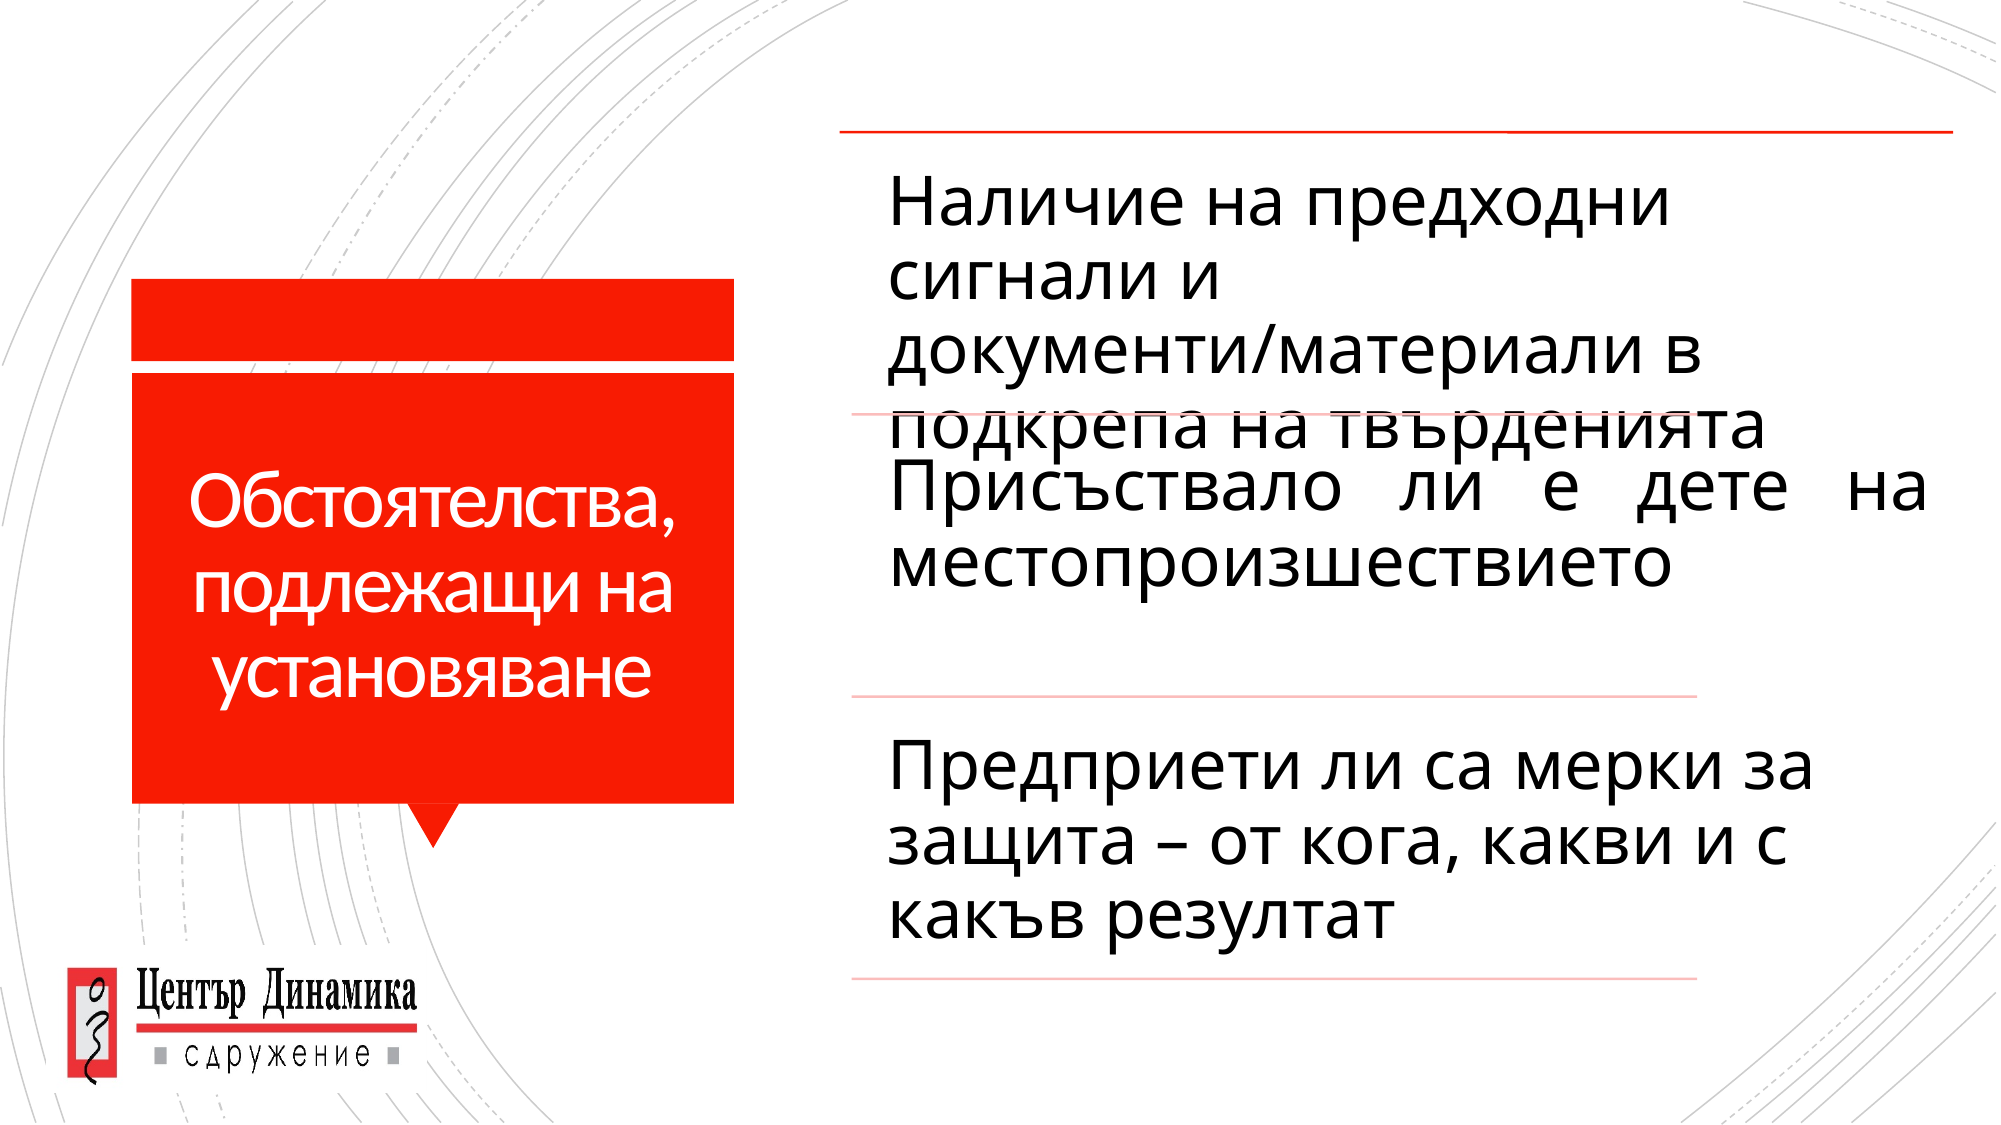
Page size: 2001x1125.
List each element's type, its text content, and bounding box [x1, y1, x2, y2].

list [839, 131, 1954, 993]
picture [46, 944, 427, 1093]
title Обстоятелства, подлежащи на установяване [145, 385, 720, 789]
